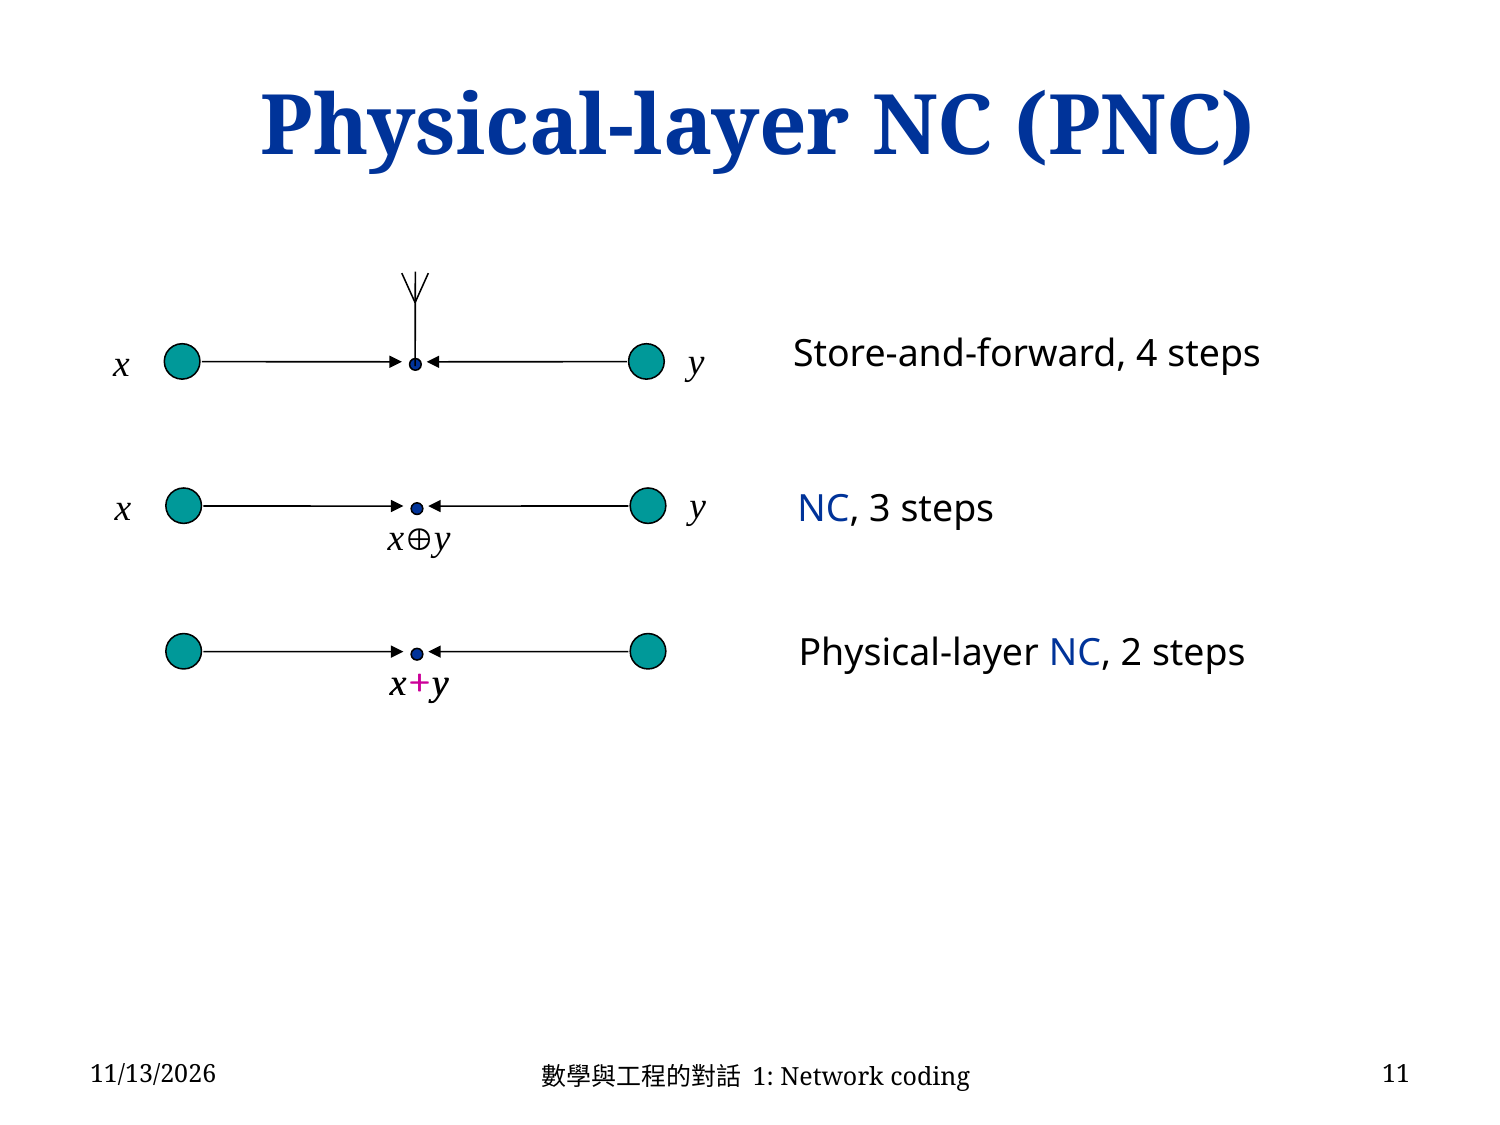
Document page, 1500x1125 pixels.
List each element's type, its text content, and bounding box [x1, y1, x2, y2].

text_box [630, 487, 666, 524]
text_box y [672, 329, 720, 390]
text_box [390, 499, 402, 505]
text_box [390, 645, 401, 650]
text_box Store-and-forward, 4 steps [778, 321, 1466, 382]
text_box [430, 499, 441, 505]
text_box [164, 343, 200, 380]
text_box Physical-layer NC (PNC) [117, 35, 1399, 179]
slide_number 11 [1074, 1023, 1426, 1100]
text_box x [98, 331, 145, 391]
text_box x [99, 475, 147, 536]
text_box [201, 355, 396, 368]
footer 數學與工程的對話 1: Network coding [229, 1022, 1282, 1099]
text_box [165, 487, 202, 524]
text_box [431, 645, 441, 650]
text_box Physical-layer NC, 2 steps [783, 621, 1455, 681]
text_box xy [372, 505, 466, 566]
text_box x+y [374, 650, 464, 711]
text_box NC, 3 steps [782, 476, 1362, 537]
text_box [630, 633, 666, 669]
text_box [628, 343, 665, 380]
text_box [401, 271, 429, 367]
text_box [432, 355, 627, 368]
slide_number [74, 1023, 426, 1100]
text_box [165, 633, 202, 669]
text_box y [674, 473, 722, 534]
